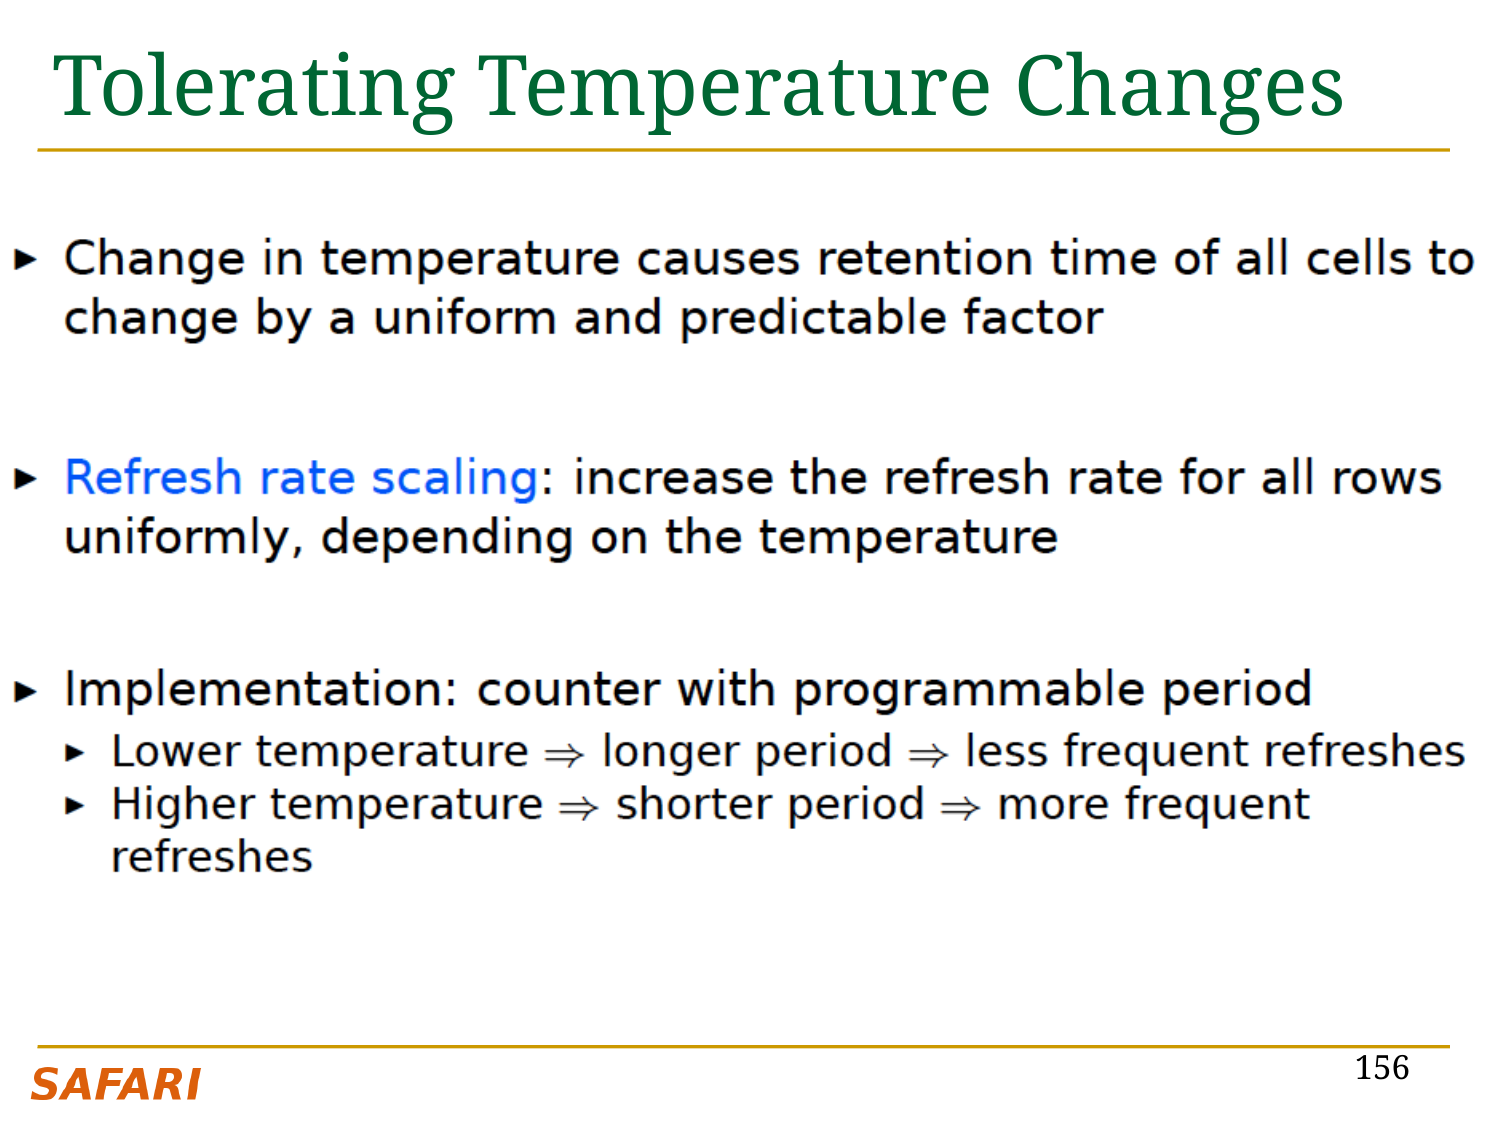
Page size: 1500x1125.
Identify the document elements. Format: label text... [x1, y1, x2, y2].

slide_number 156 [1074, 1023, 1426, 1100]
title Tolerating Temperature Changes [37, 24, 1451, 201]
picture [29, 1058, 207, 1110]
picture [0, 222, 1500, 901]
